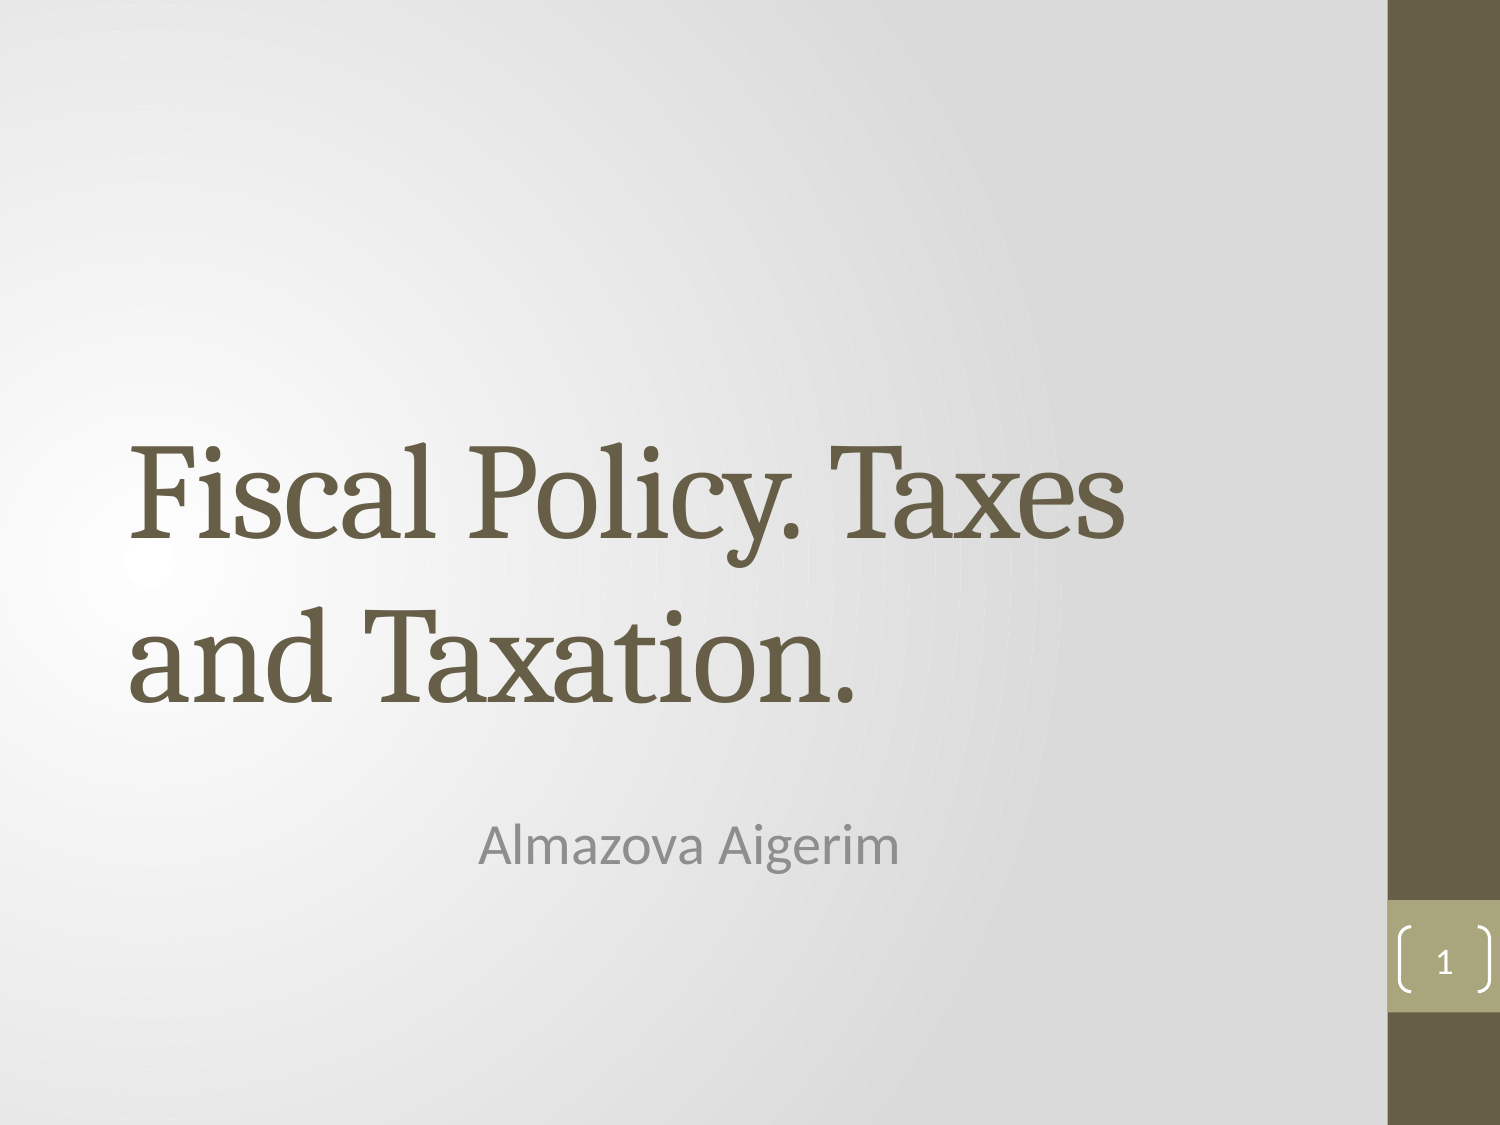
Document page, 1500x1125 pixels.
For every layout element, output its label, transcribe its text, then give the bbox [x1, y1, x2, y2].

title Fiscal Policy. Taxes and Taxation. [112, 312, 1350, 738]
subtitle Almazova Aigerim [450, 798, 1500, 1087]
slide_number 1 [1397, 925, 1492, 994]
